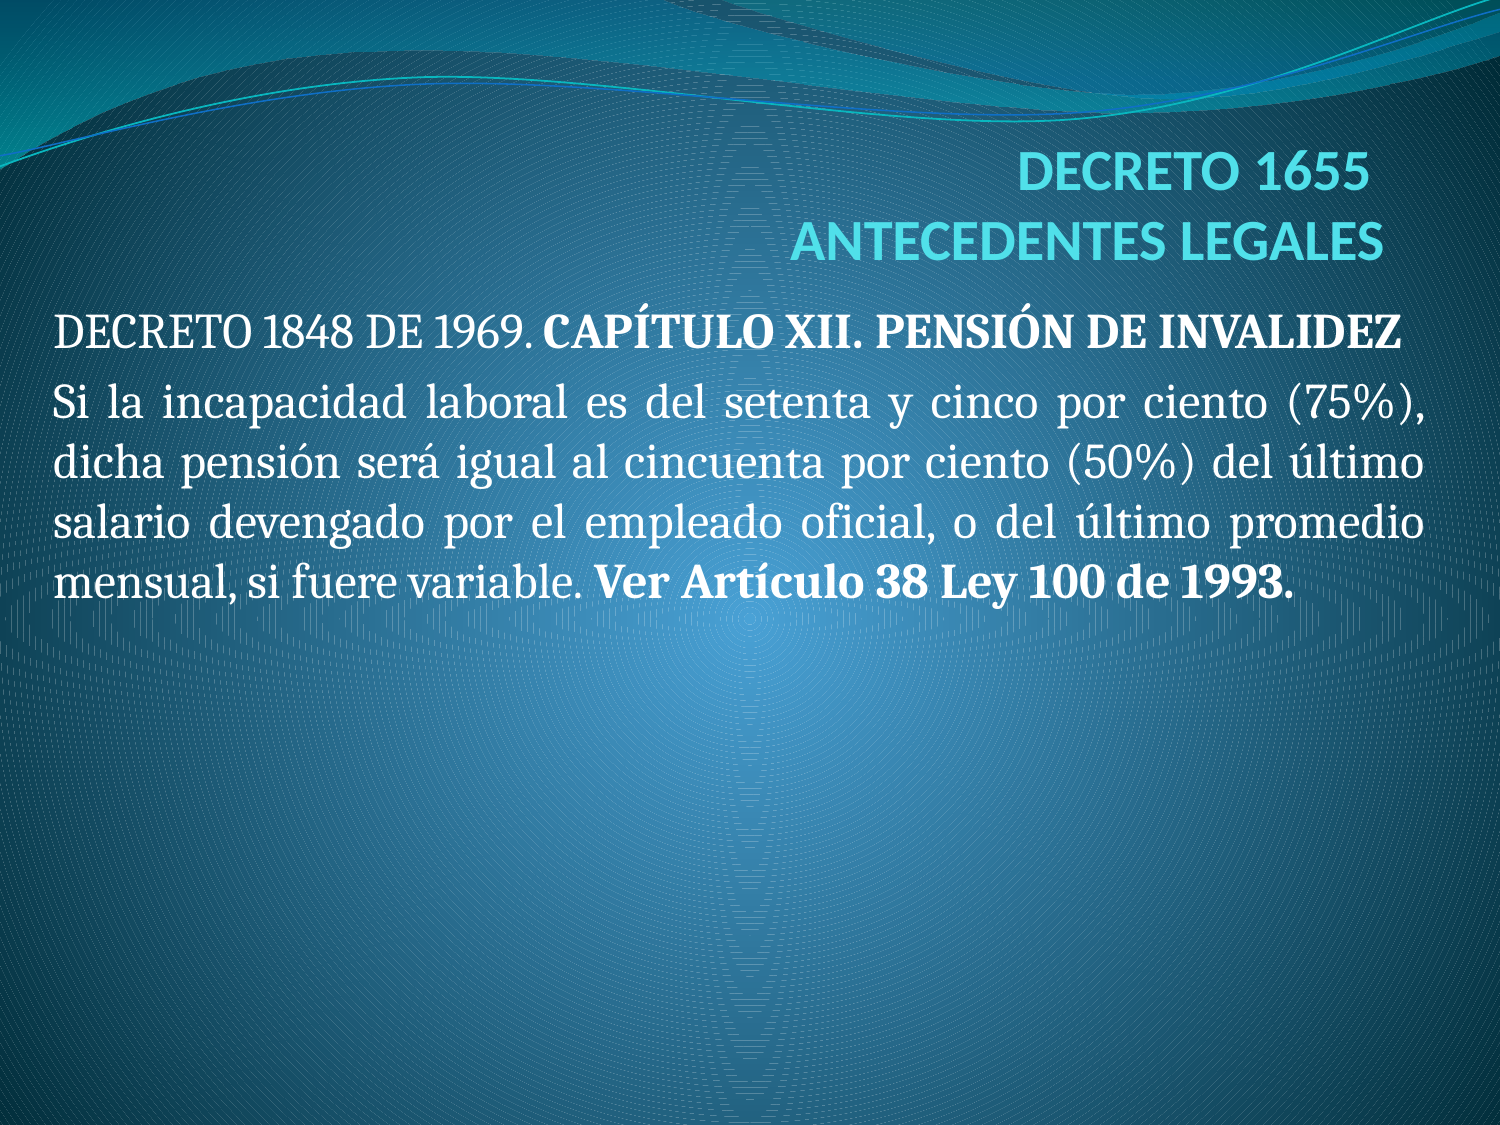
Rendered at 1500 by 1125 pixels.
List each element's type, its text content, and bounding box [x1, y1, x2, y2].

title DECRETO 1655 ANTECEDENTES LEGALES [112, 30, 1388, 273]
subtitle DECRETO 1848 DE 1969. CAPÍTULO XII. PENSIÓN DE INVALIDEZ Si la incapacidad laboral es del setenta y cinco por ciento (75%), dicha pensión será igual al cincuenta por ciento (50%) del último salario devengado por el empleado oficial, o del último promedio mensual, si fuere variable. Ver Artículo 38 Ley 100 de 1993. [53, 290, 1436, 988]
